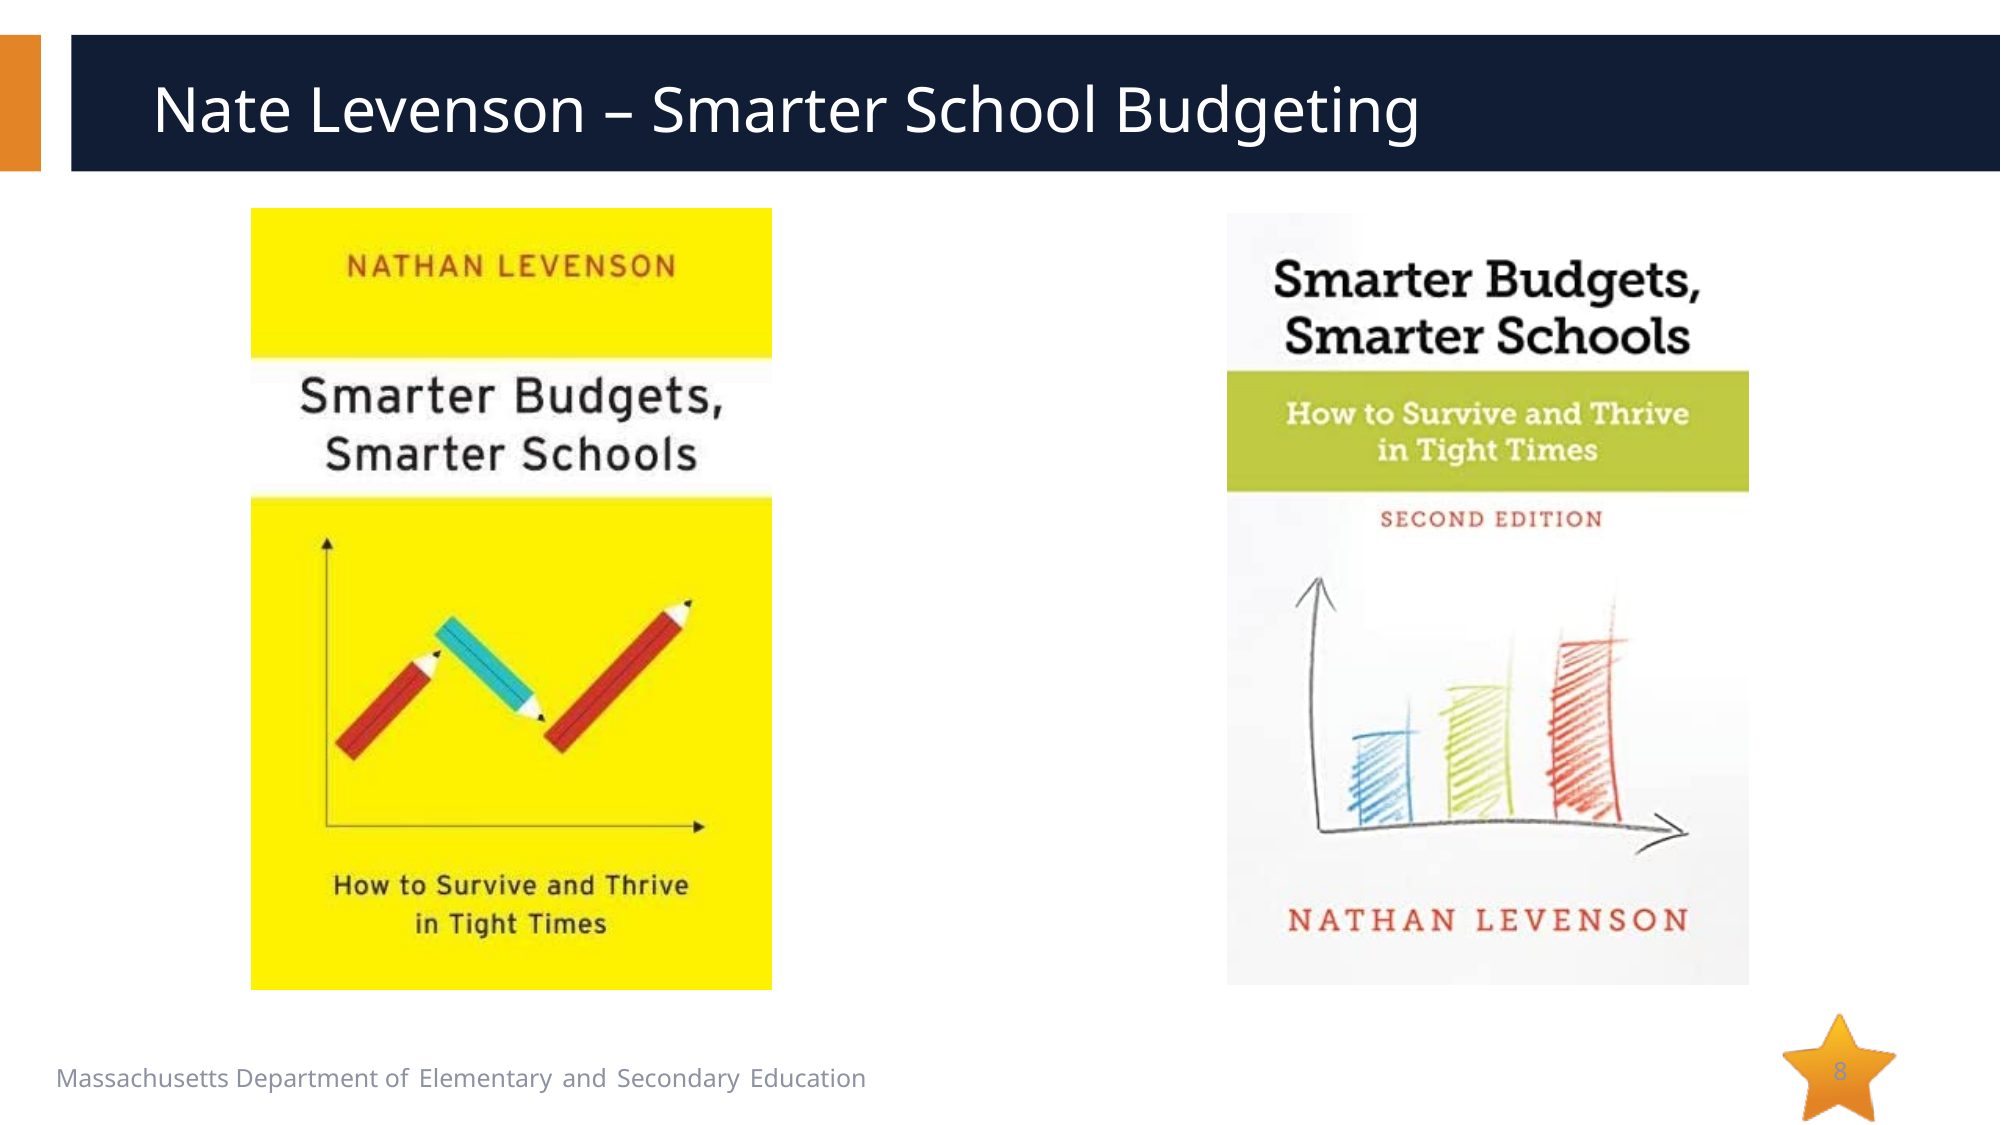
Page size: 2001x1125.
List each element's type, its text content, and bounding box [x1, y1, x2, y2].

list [1227, 212, 1749, 985]
picture [1773, 1000, 1909, 1125]
title Nate Levenson – Smarter School Budgeting [137, 59, 1863, 165]
picture [251, 208, 773, 990]
slide_number 8 [1412, 1042, 1863, 1103]
